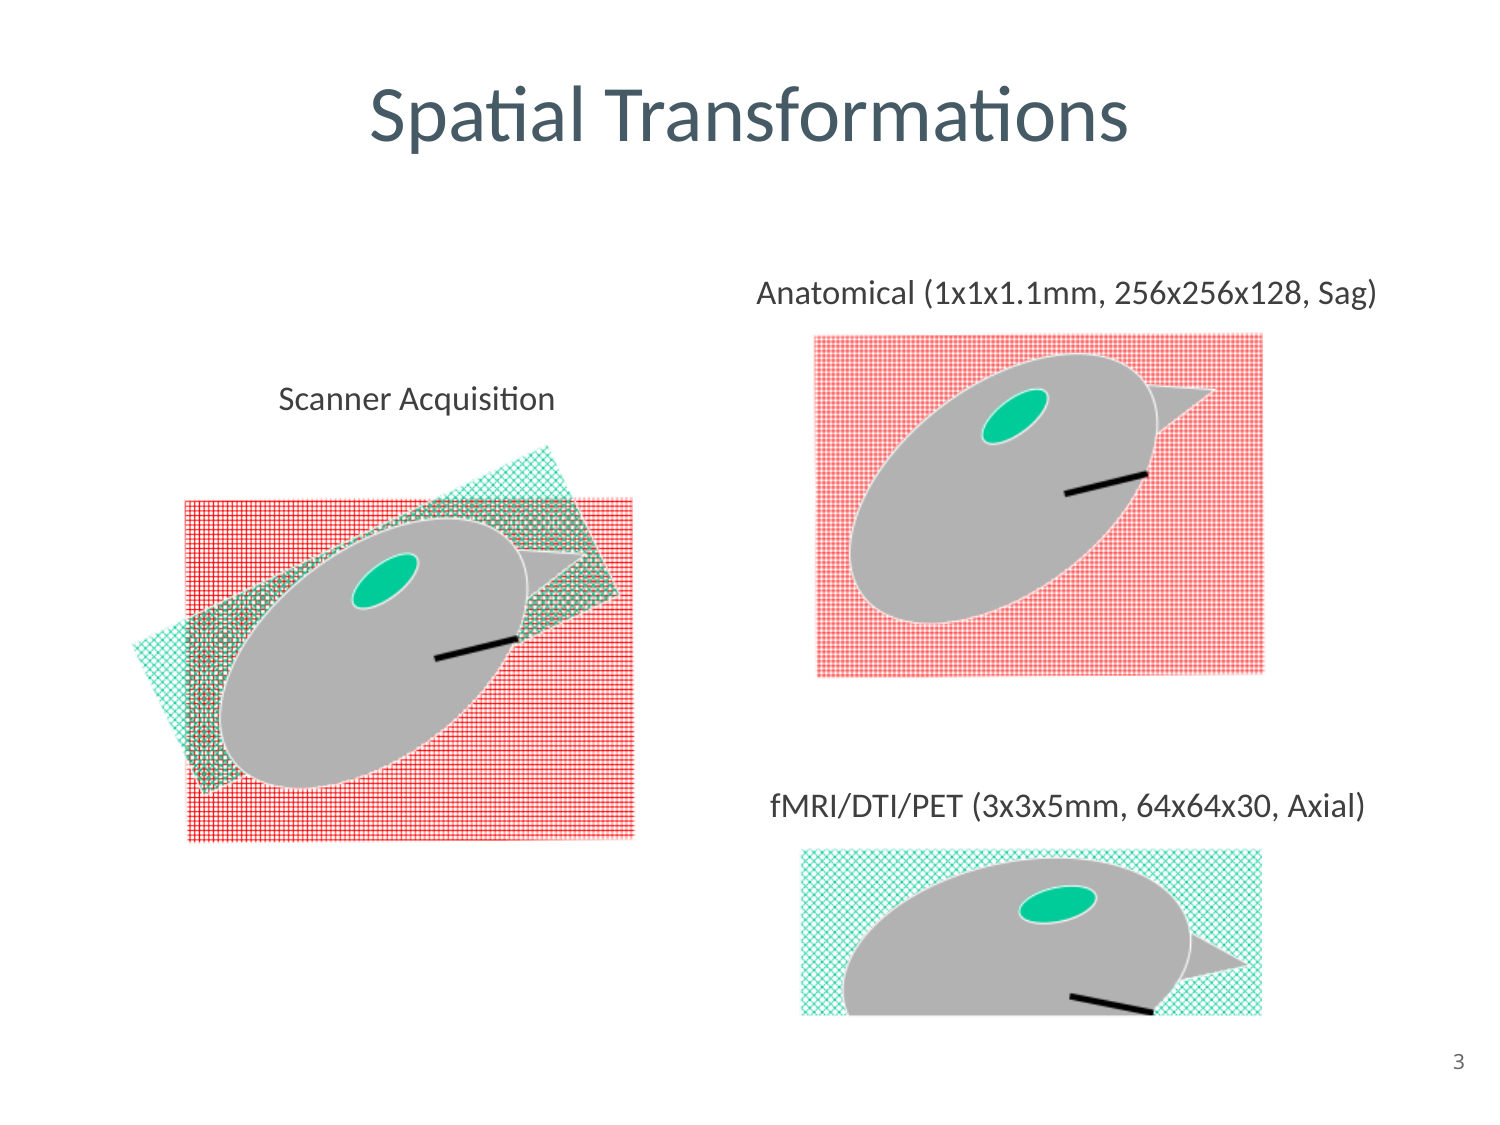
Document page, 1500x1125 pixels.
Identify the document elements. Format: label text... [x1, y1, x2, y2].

text_box fMRI/DTI/PET (3x3x5mm, 64x64x30, Axial) [755, 775, 1425, 844]
picture [130, 443, 636, 844]
picture [799, 847, 1288, 1083]
text_box Anatomical (1x1x1.1mm, 256x256x128, Sag) [741, 262, 1415, 331]
text_box Spatial Transformations [200, 17, 1300, 164]
picture [799, 331, 1266, 679]
slide_number ‹#› [1389, 1019, 1480, 1106]
text_box Scanner Acquisition [203, 367, 631, 437]
